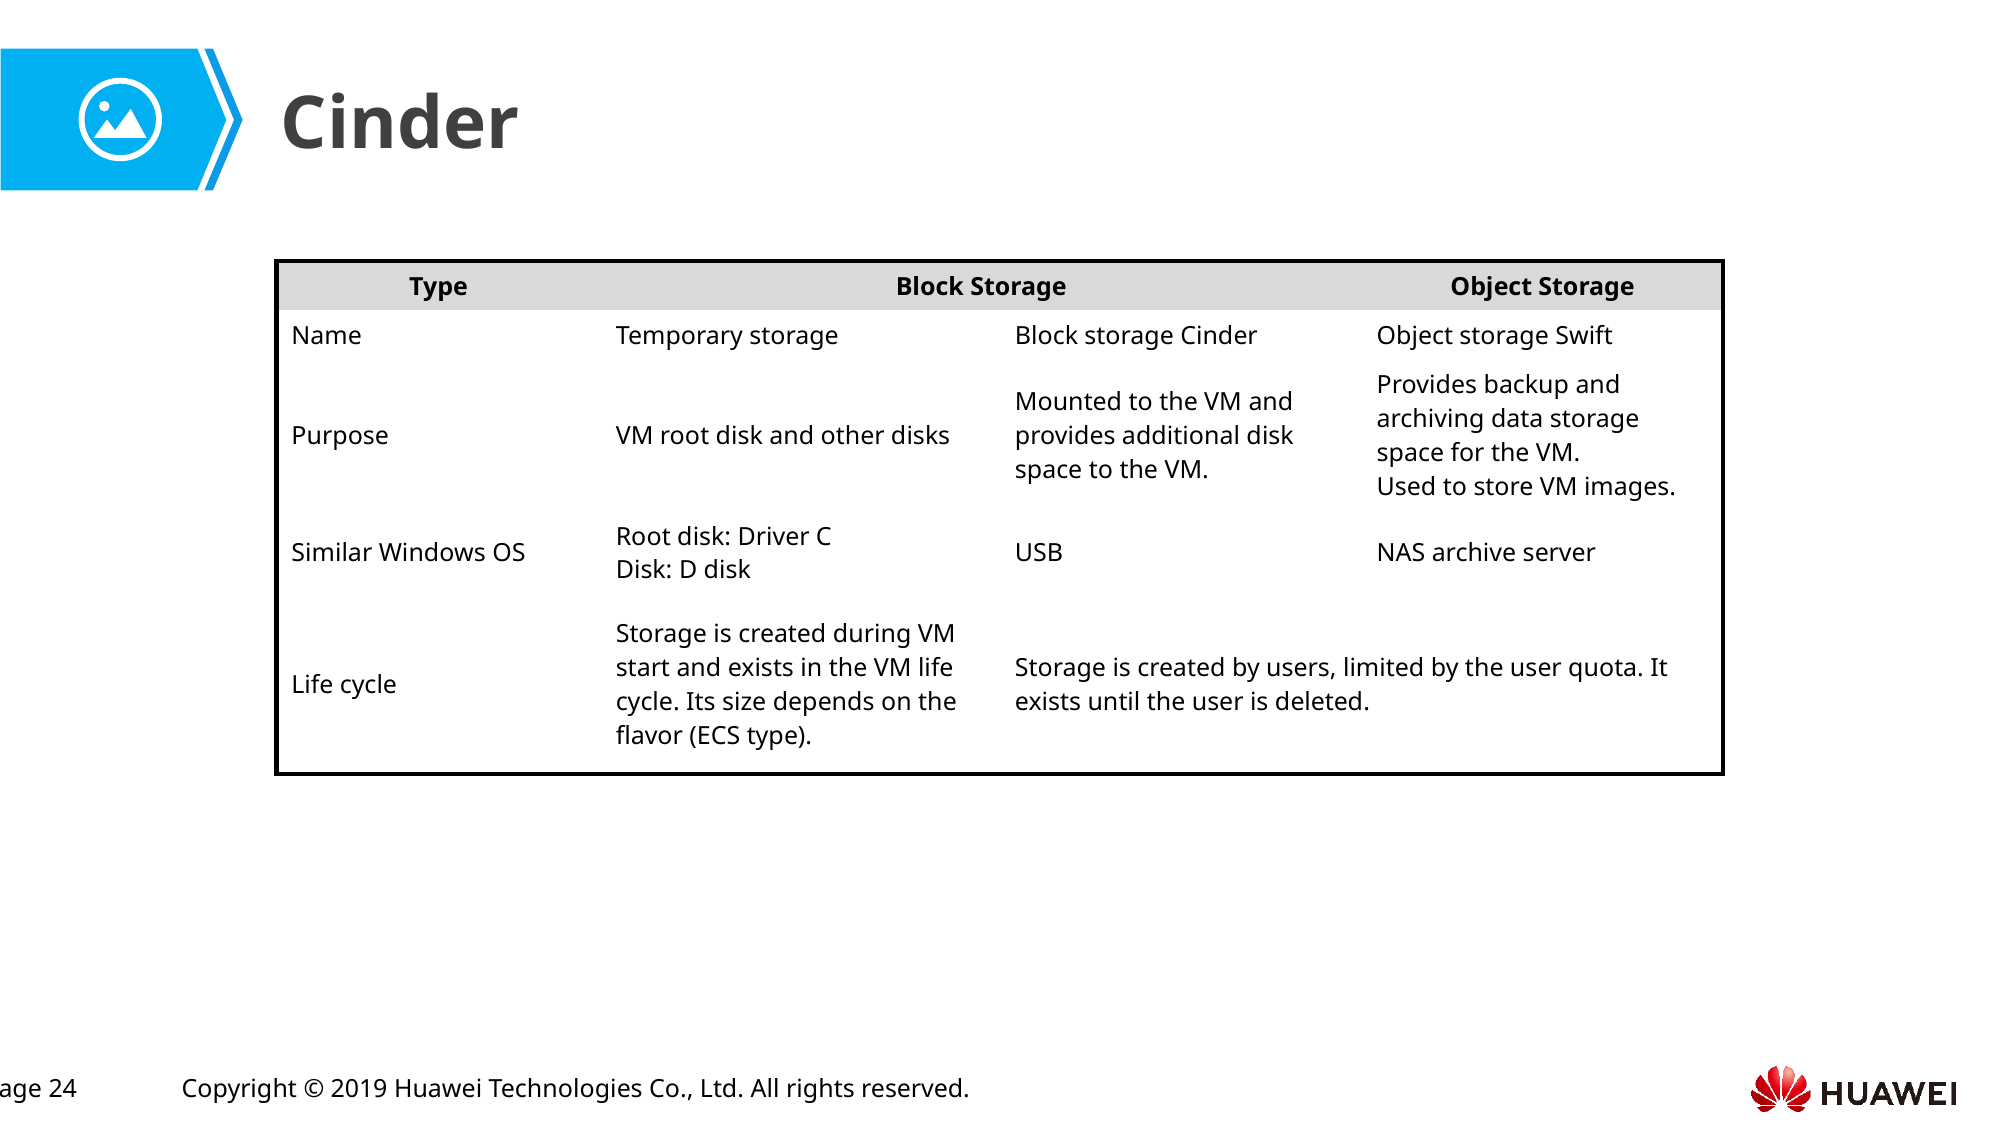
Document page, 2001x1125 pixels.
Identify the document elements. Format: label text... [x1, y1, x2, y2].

table_cell Object storage Swift [1362, 310, 1721, 360]
table_cell Life cycle [279, 594, 601, 772]
table_cell Root disk: Driver C Disk: D disk [601, 511, 1000, 594]
table_cell Purpose [279, 360, 601, 511]
title Cinder [267, 48, 2000, 192]
table_cell USB [1000, 511, 1362, 594]
table_header Object Storage [1362, 263, 1721, 310]
table_header Block Storage [601, 263, 1362, 310]
table_cell Storage is created during VM start and exists in the VM life cycle. Its size depends on the flavor (ECS type). [601, 594, 1000, 772]
table_cell Provides backup and archiving data storage space for the VM. Used to store VM images. [1362, 360, 1721, 511]
table_header Type [279, 263, 601, 310]
table_cell Name [279, 310, 601, 360]
table_cell Block storage Cinder [1000, 310, 1362, 360]
table_cell Similar Windows OS [279, 511, 601, 594]
table_cell NAS archive server [1362, 511, 1721, 594]
table_cell Storage is created by users, limited by the user quota. It exists until the user is deleted. [1000, 594, 1721, 772]
table_cell Mounted to the VM and provides additional disk space to the VM. [1000, 360, 1362, 511]
picture [1751, 1066, 1956, 1112]
table_cell VM root disk and other disks [601, 360, 1000, 511]
table_cell Temporary storage [601, 310, 1000, 360]
